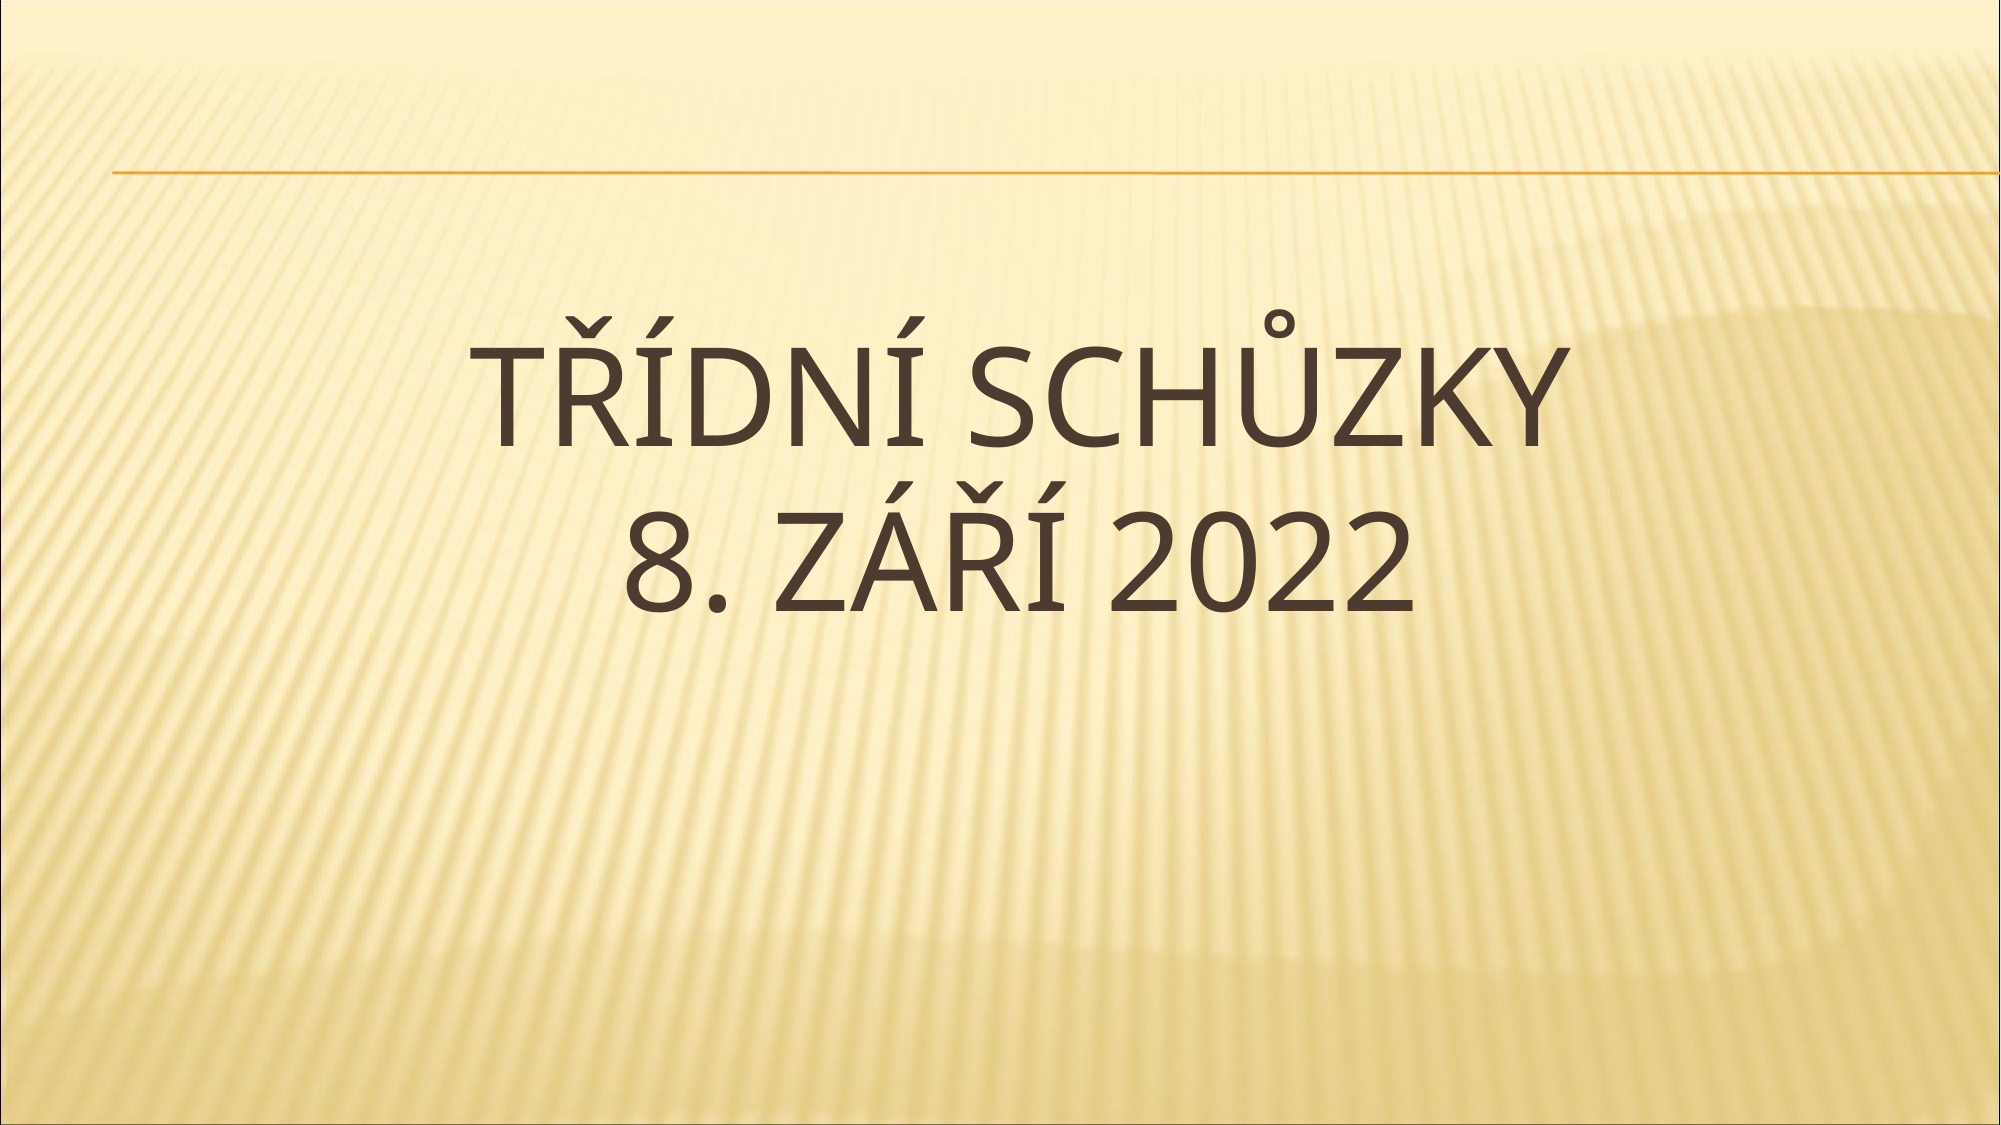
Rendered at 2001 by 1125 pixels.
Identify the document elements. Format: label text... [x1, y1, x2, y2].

title TŘÍDNÍ SCHŮZKY 8. září 2022 [291, 231, 1750, 882]
picture [0, 0, 2001, 1125]
